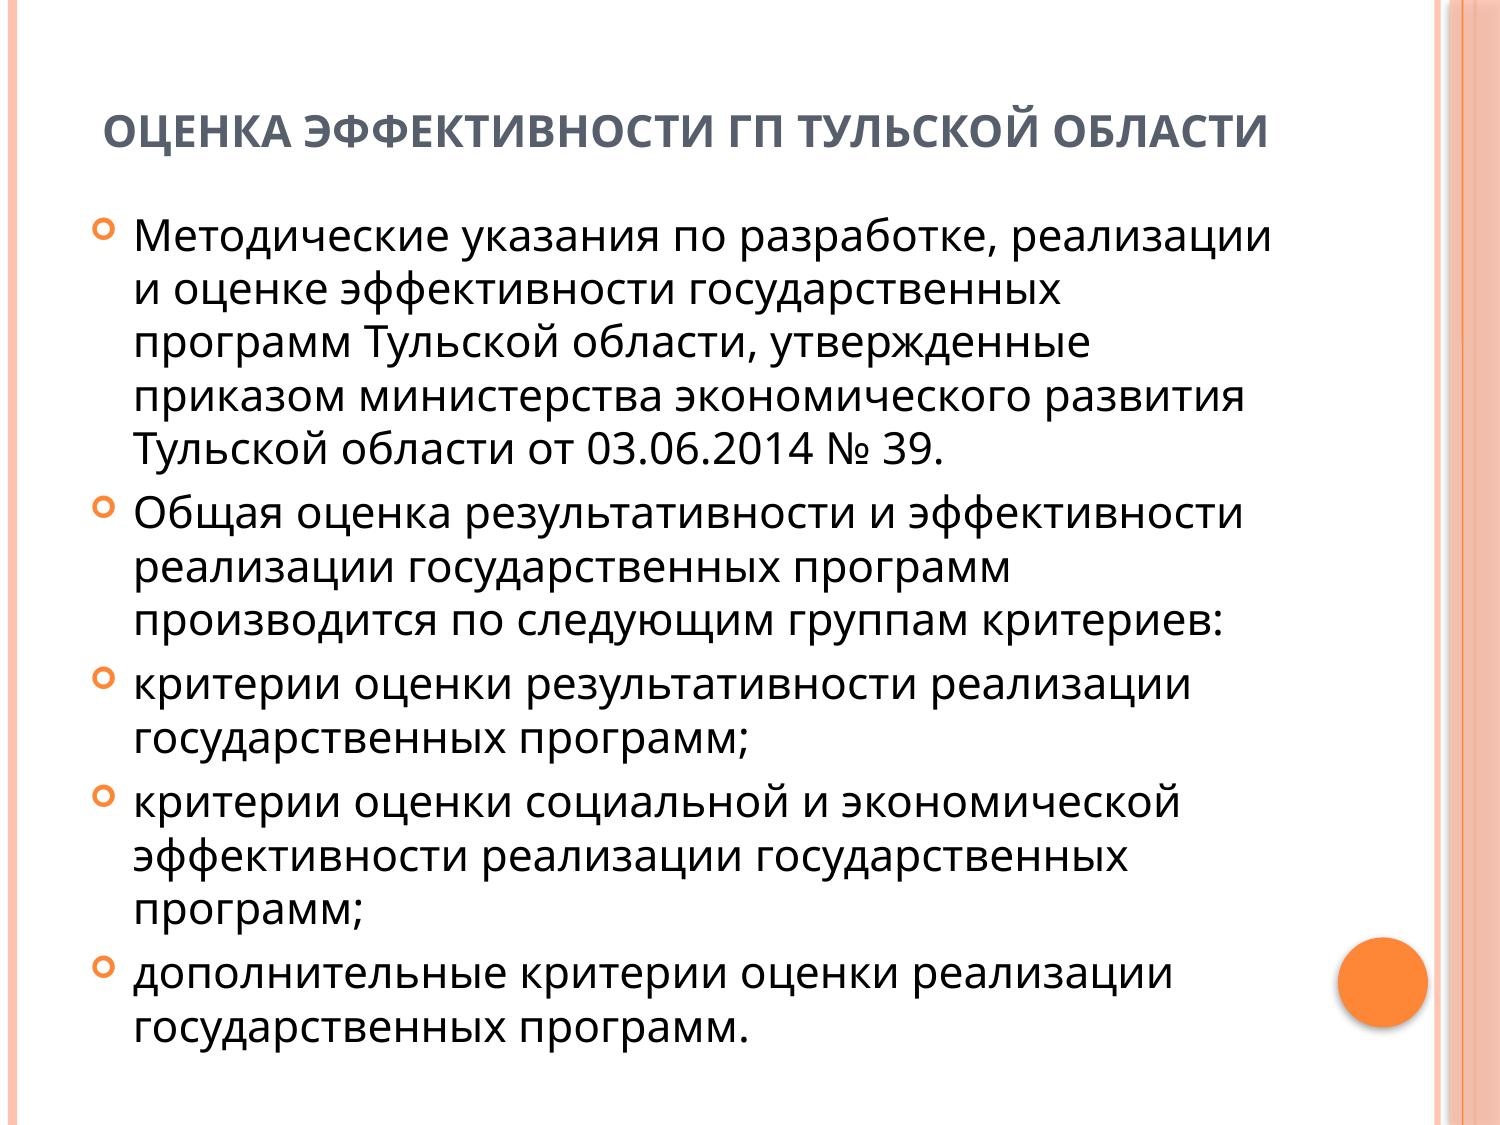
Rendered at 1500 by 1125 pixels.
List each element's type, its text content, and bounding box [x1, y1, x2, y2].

title Оценка эффективности ГП Тульской области [75, 45, 1300, 164]
list Методические указания по разработке, реализации и оценке эффективности государственных программ Тульской области, утвержденные приказом министерства экономического развития Тульской области от 03.06.2014 № 39. Общая оценка результативности и эффективности реализации государственных программ производится по следующим группам критериев: критерии оценки результативности реализации государственных программ; критерии оценки социальной и экономической эффективности реализации государственных программ; дополнительные критерии оценки реализации государственных программ. [75, 199, 1300, 1062]
